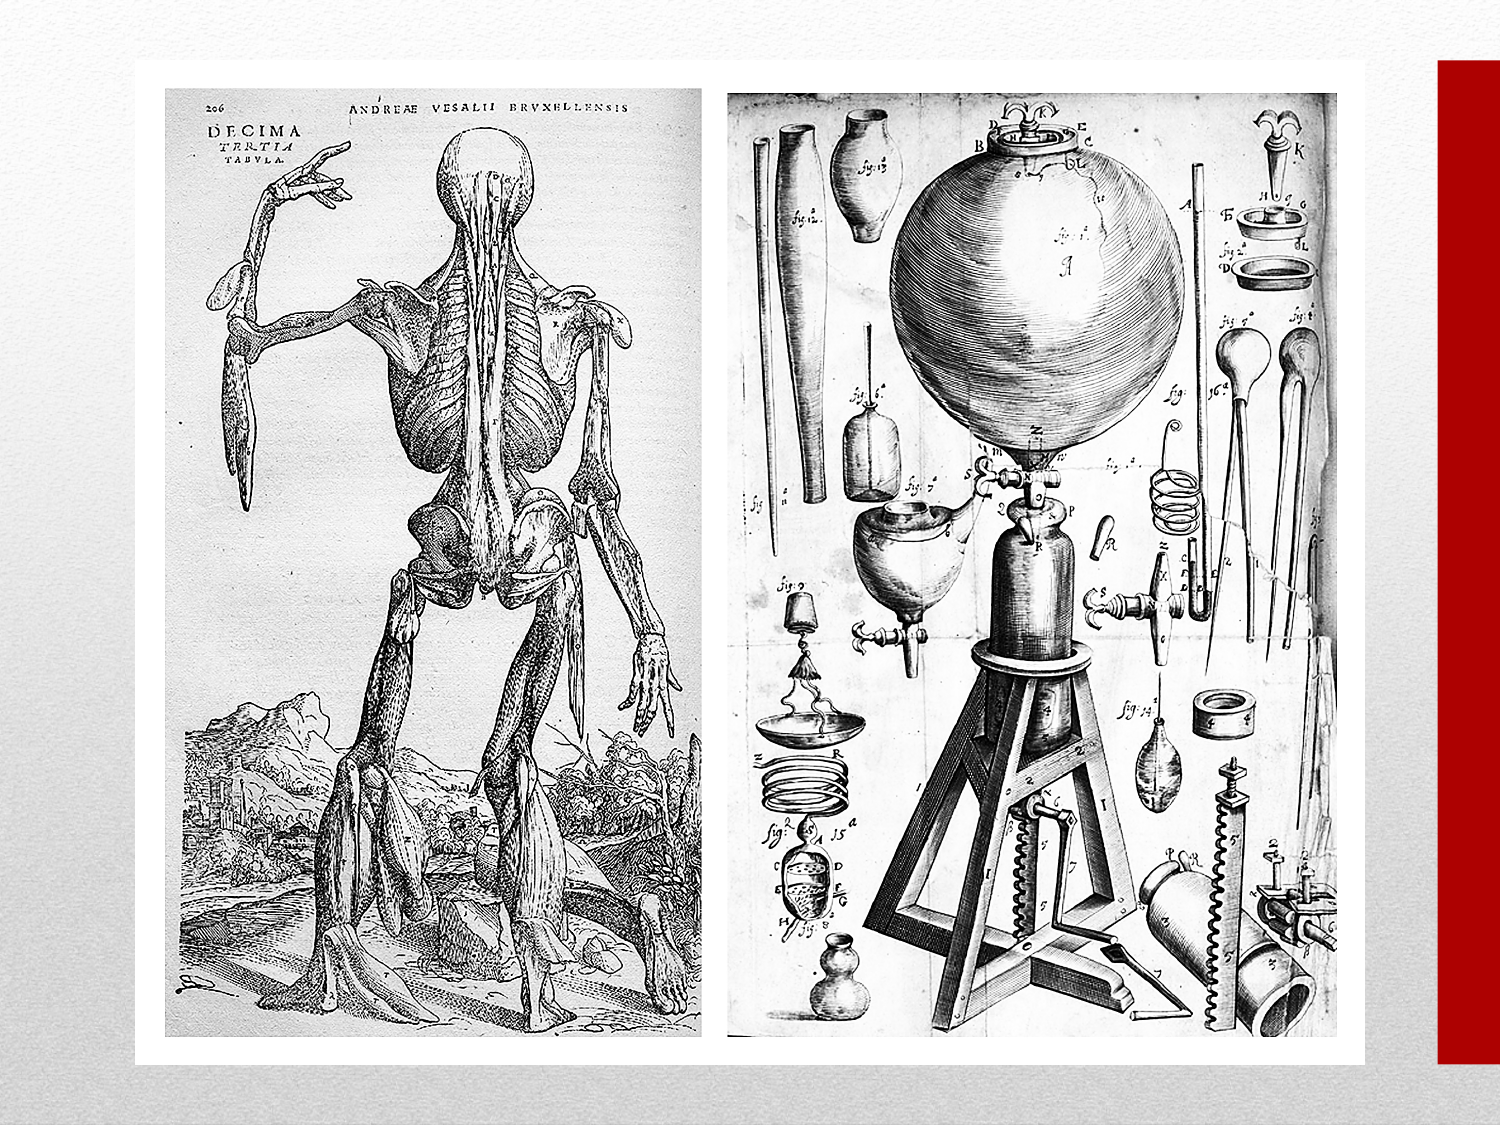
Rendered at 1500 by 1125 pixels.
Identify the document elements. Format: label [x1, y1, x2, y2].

picture [134, 59, 1366, 1066]
